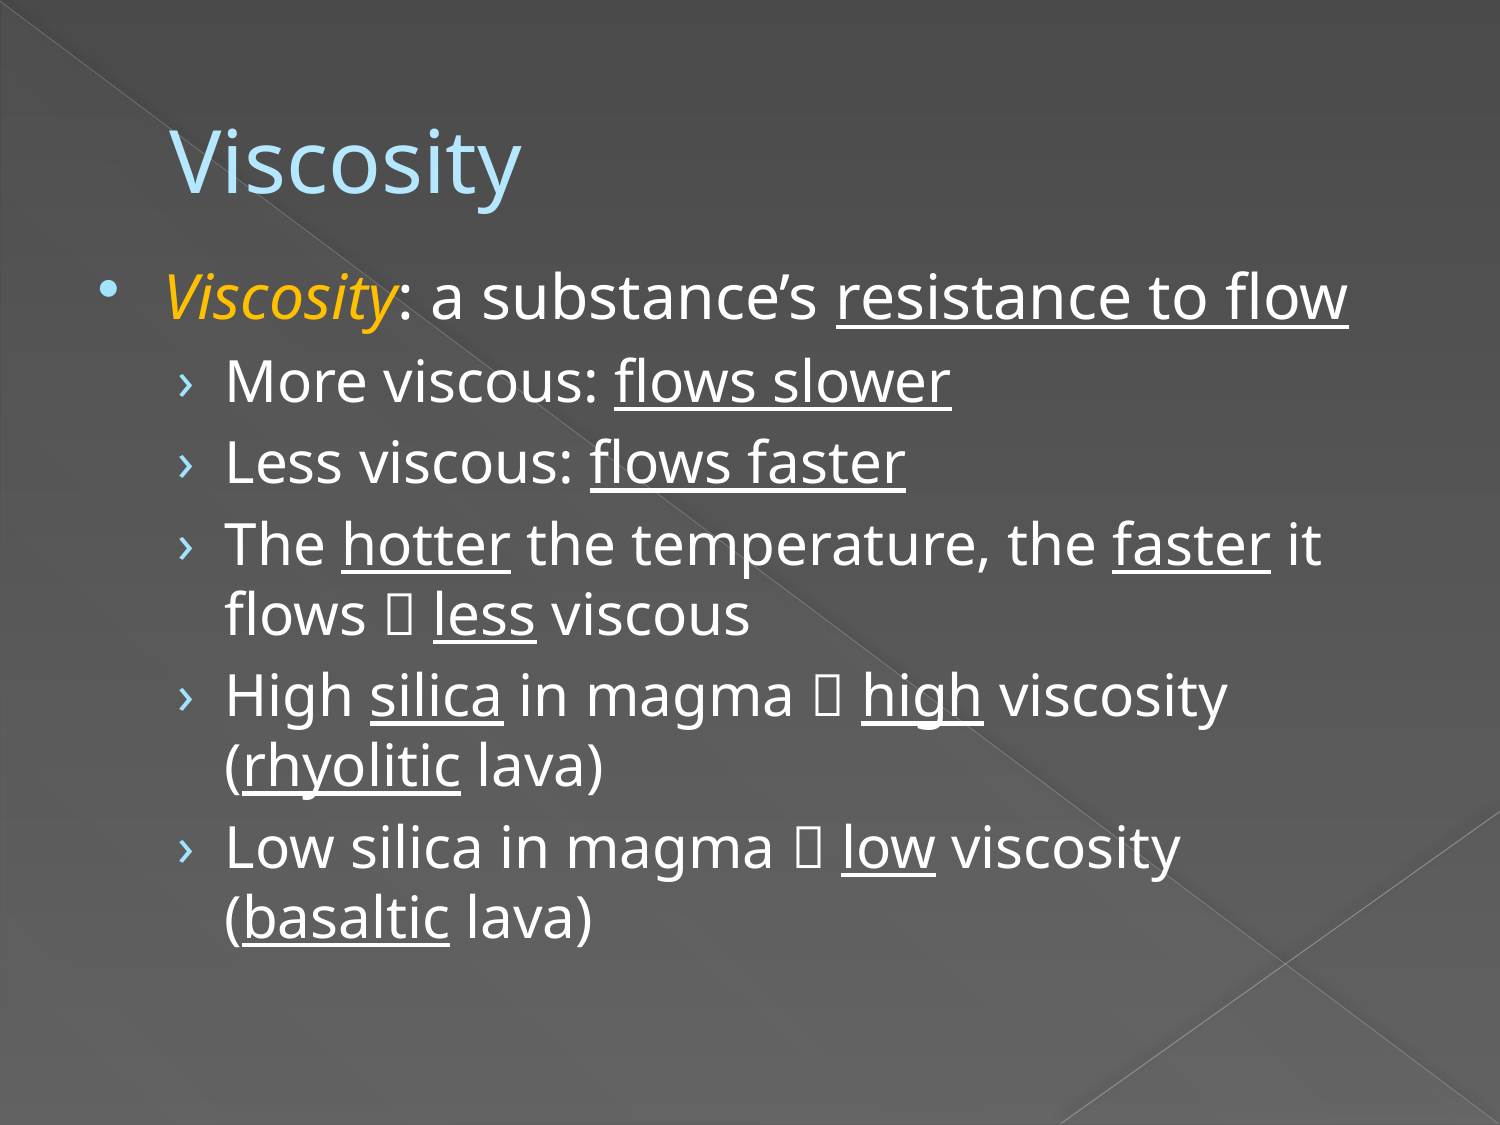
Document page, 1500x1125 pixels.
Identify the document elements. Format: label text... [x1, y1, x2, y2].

list Viscosity: a substance’s resistance to flow More viscous: flows slower Less viscous: flows faster The hotter the temperature, the faster it flows  less viscous High silica in magma  high viscosity (rhyolitic lava) Low silica in magma  low viscosity (basaltic lava) [75, 249, 1425, 1059]
title Viscosity [75, 43, 1425, 249]
